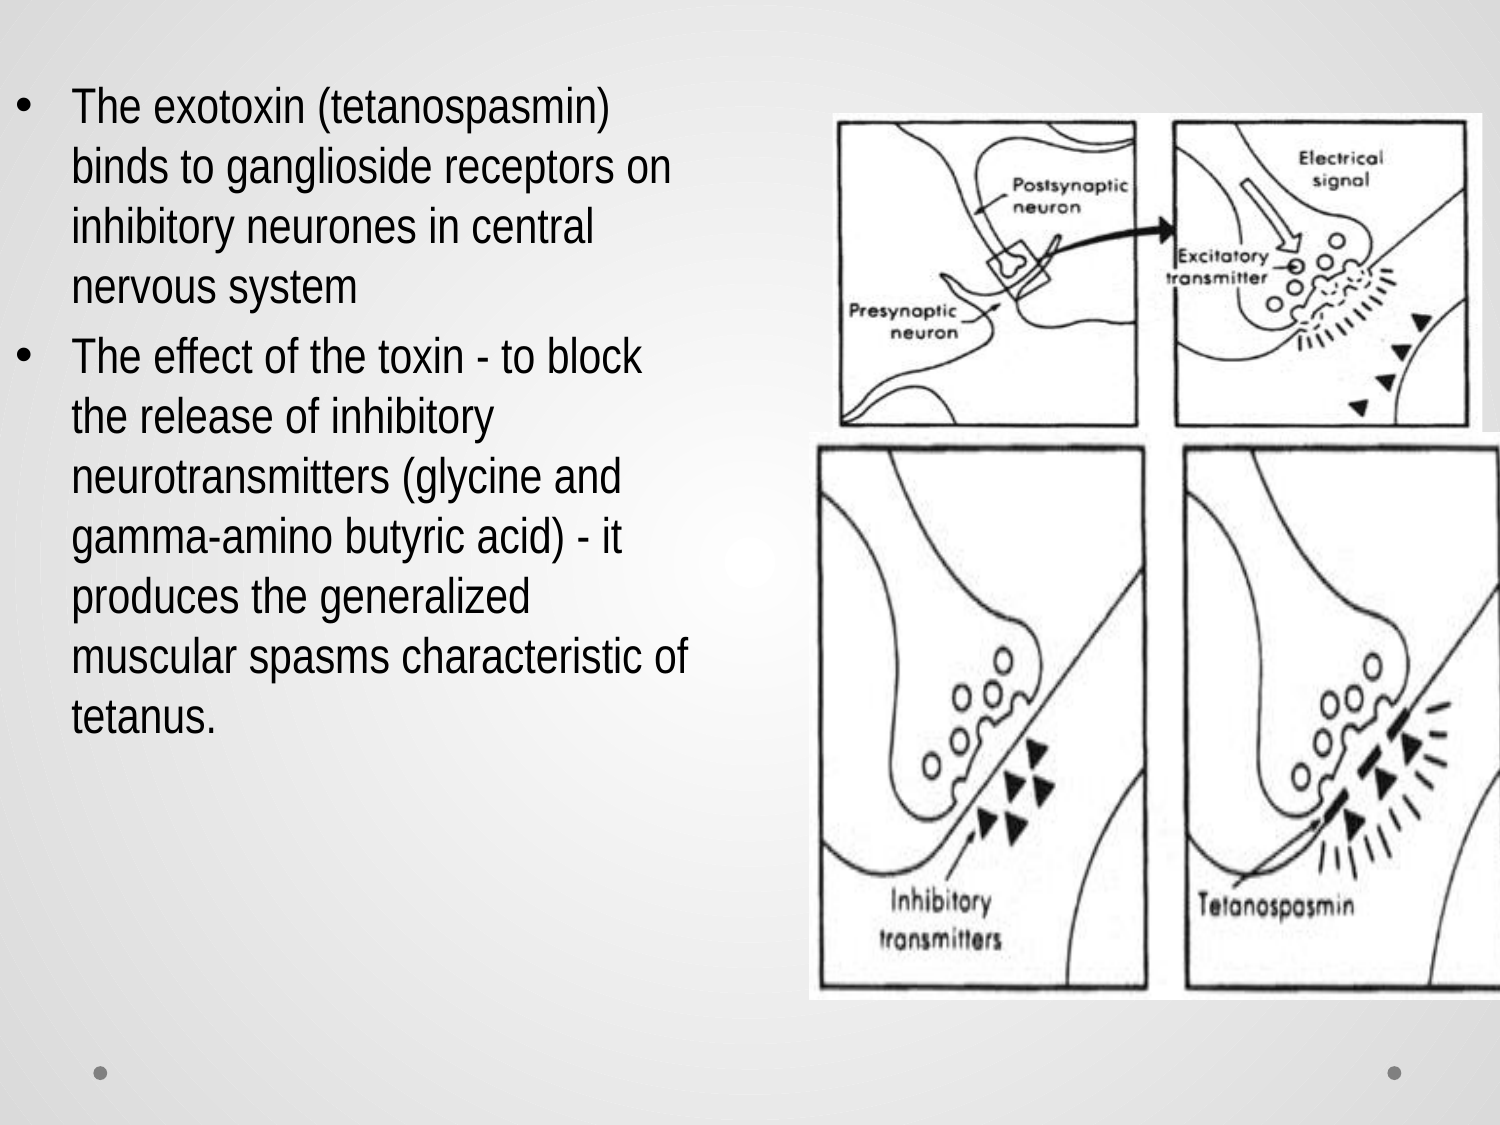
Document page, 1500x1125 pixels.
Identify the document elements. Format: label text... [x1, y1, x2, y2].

list The exotoxin (tetanospasmin) binds to ganglioside receptors on inhibitory neurones in central nervous system The effect of the toxin - to block the release of inhibitory neurotransmitters (glycine and gamma-amino butyric acid) - it produces the generalized muscular spasms characteristic of tetanus. [0, 66, 723, 1125]
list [832, 113, 1483, 430]
picture [808, 432, 1500, 1000]
